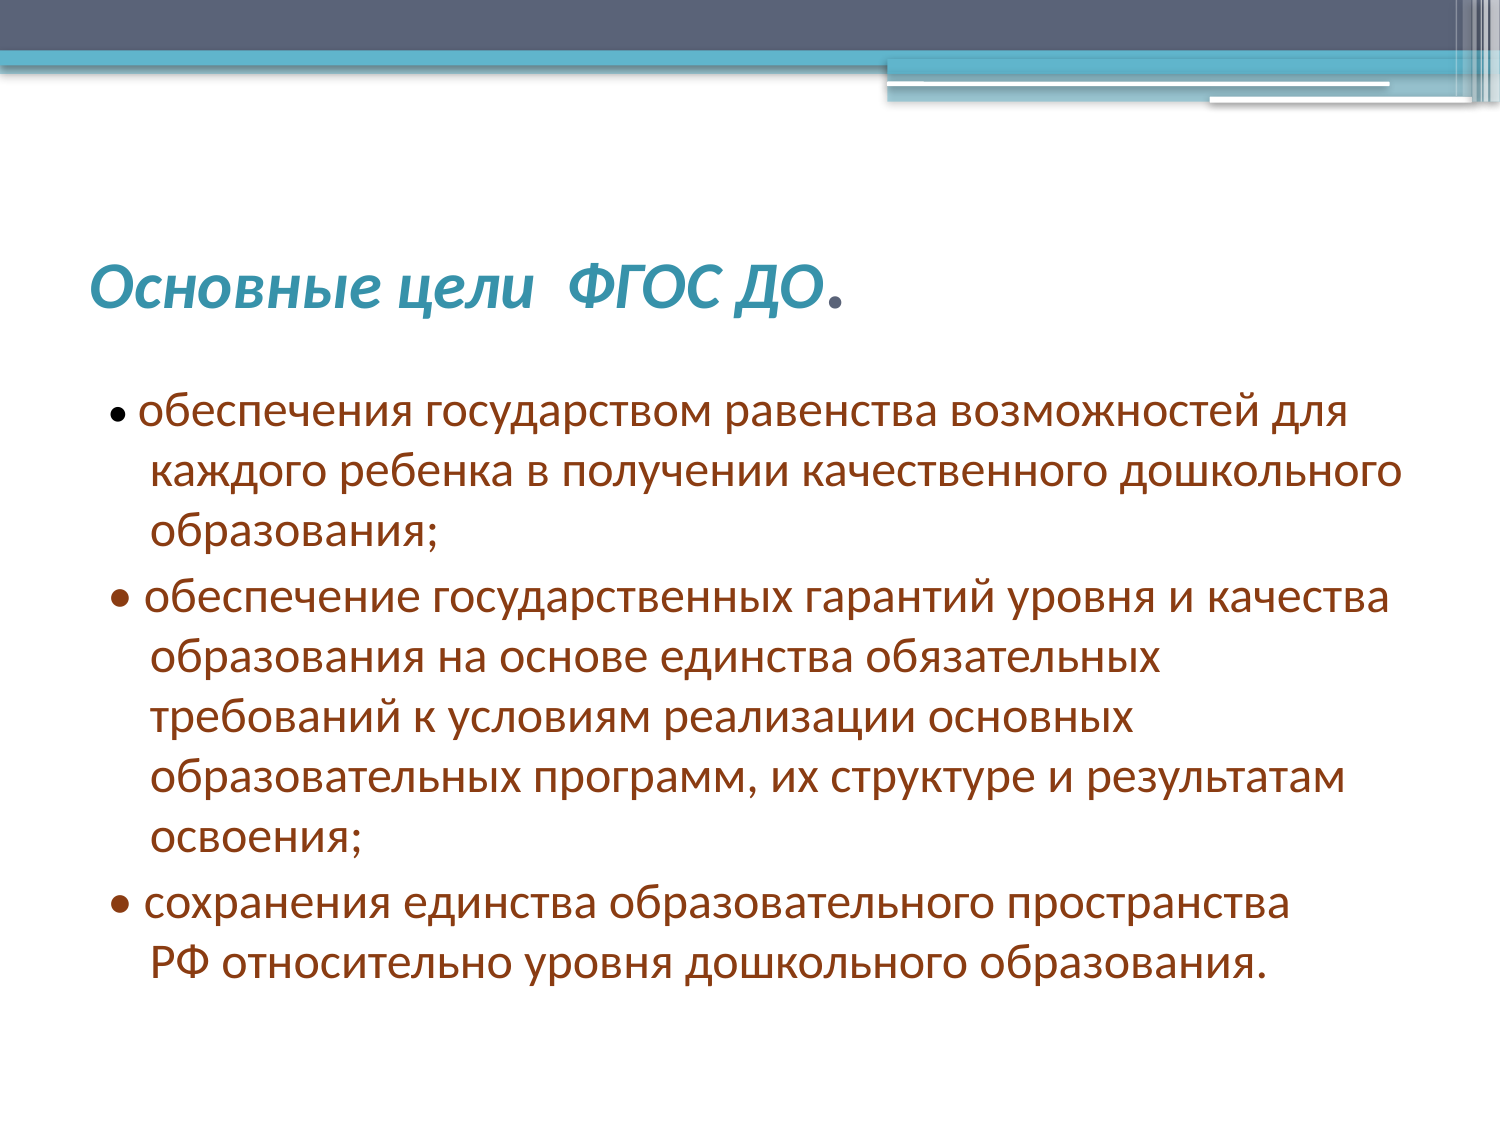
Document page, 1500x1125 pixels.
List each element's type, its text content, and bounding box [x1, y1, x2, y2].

list • обеспечения государством равенства возможностей для каждого ребенка в получении качественного дошкольного образования; • обеспечение государственных гарантий уровня и качества образования на основе единства обязательных требований к условиям реализации основных образовательных программ, их структуре и результатам освоения; • сохранения единства образовательного пространства РФ относительно уровня дошкольного образования. [75, 368, 1425, 1079]
title Основные цели ФГОС ДО. [75, 187, 1425, 363]
